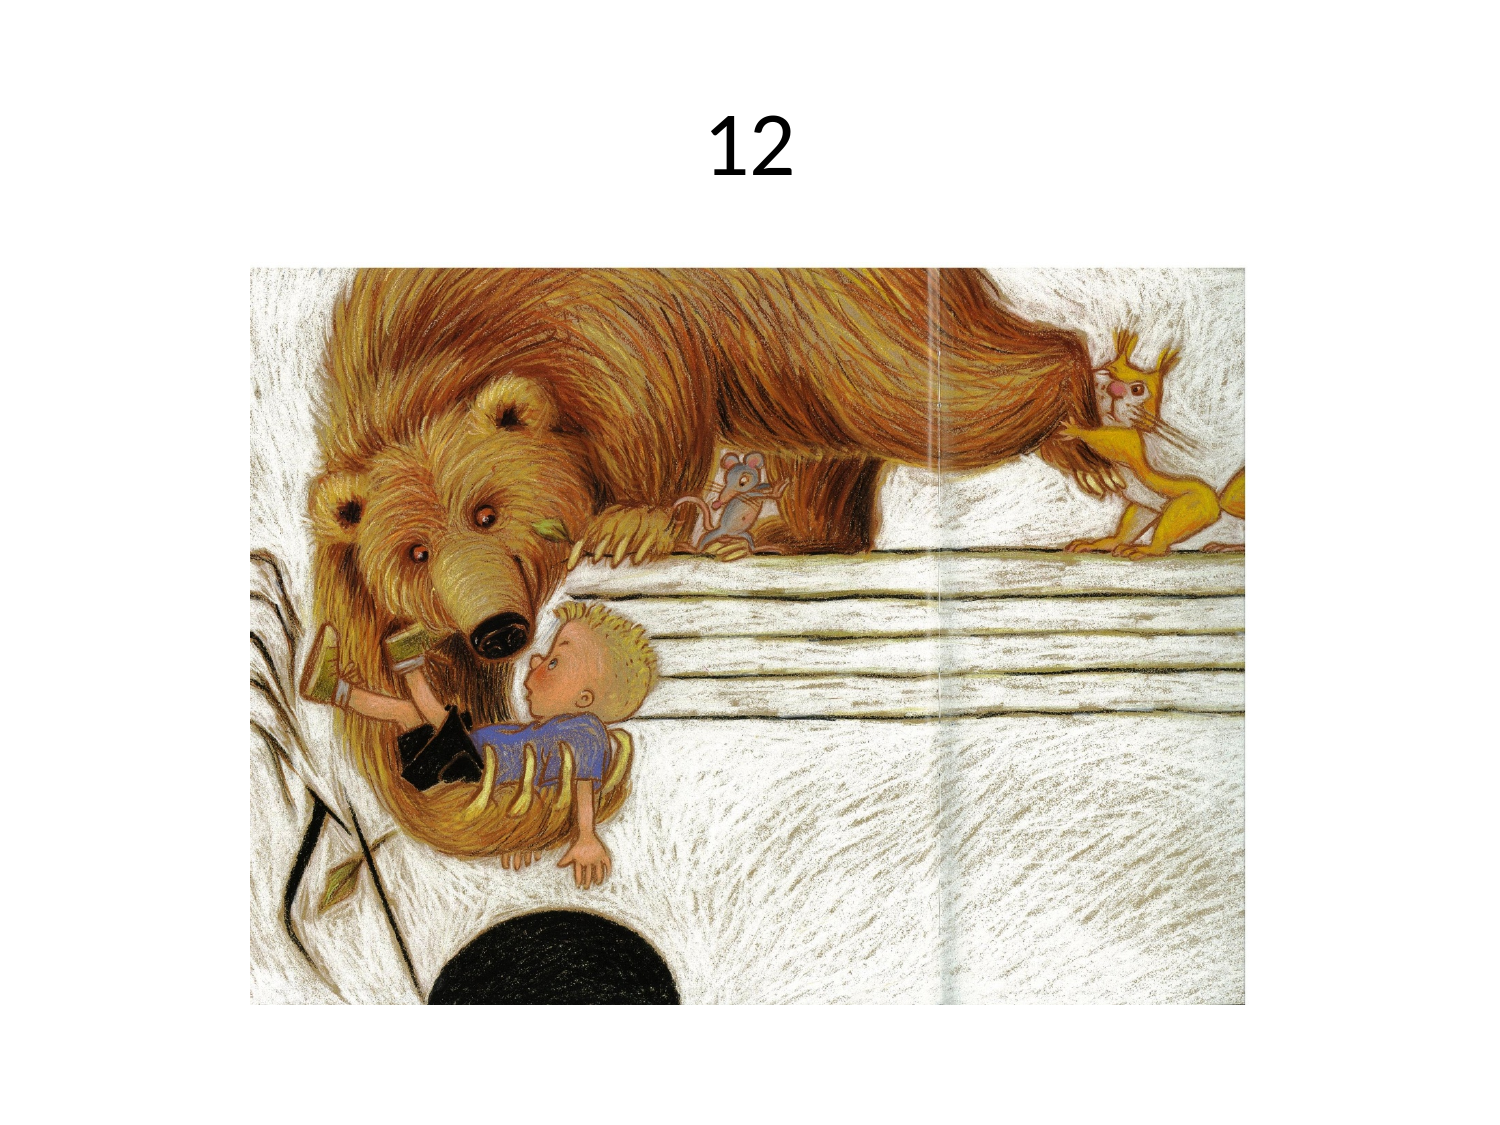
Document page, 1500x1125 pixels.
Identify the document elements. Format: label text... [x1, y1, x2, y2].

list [250, 262, 1250, 1006]
title 12 [75, 45, 1425, 233]
